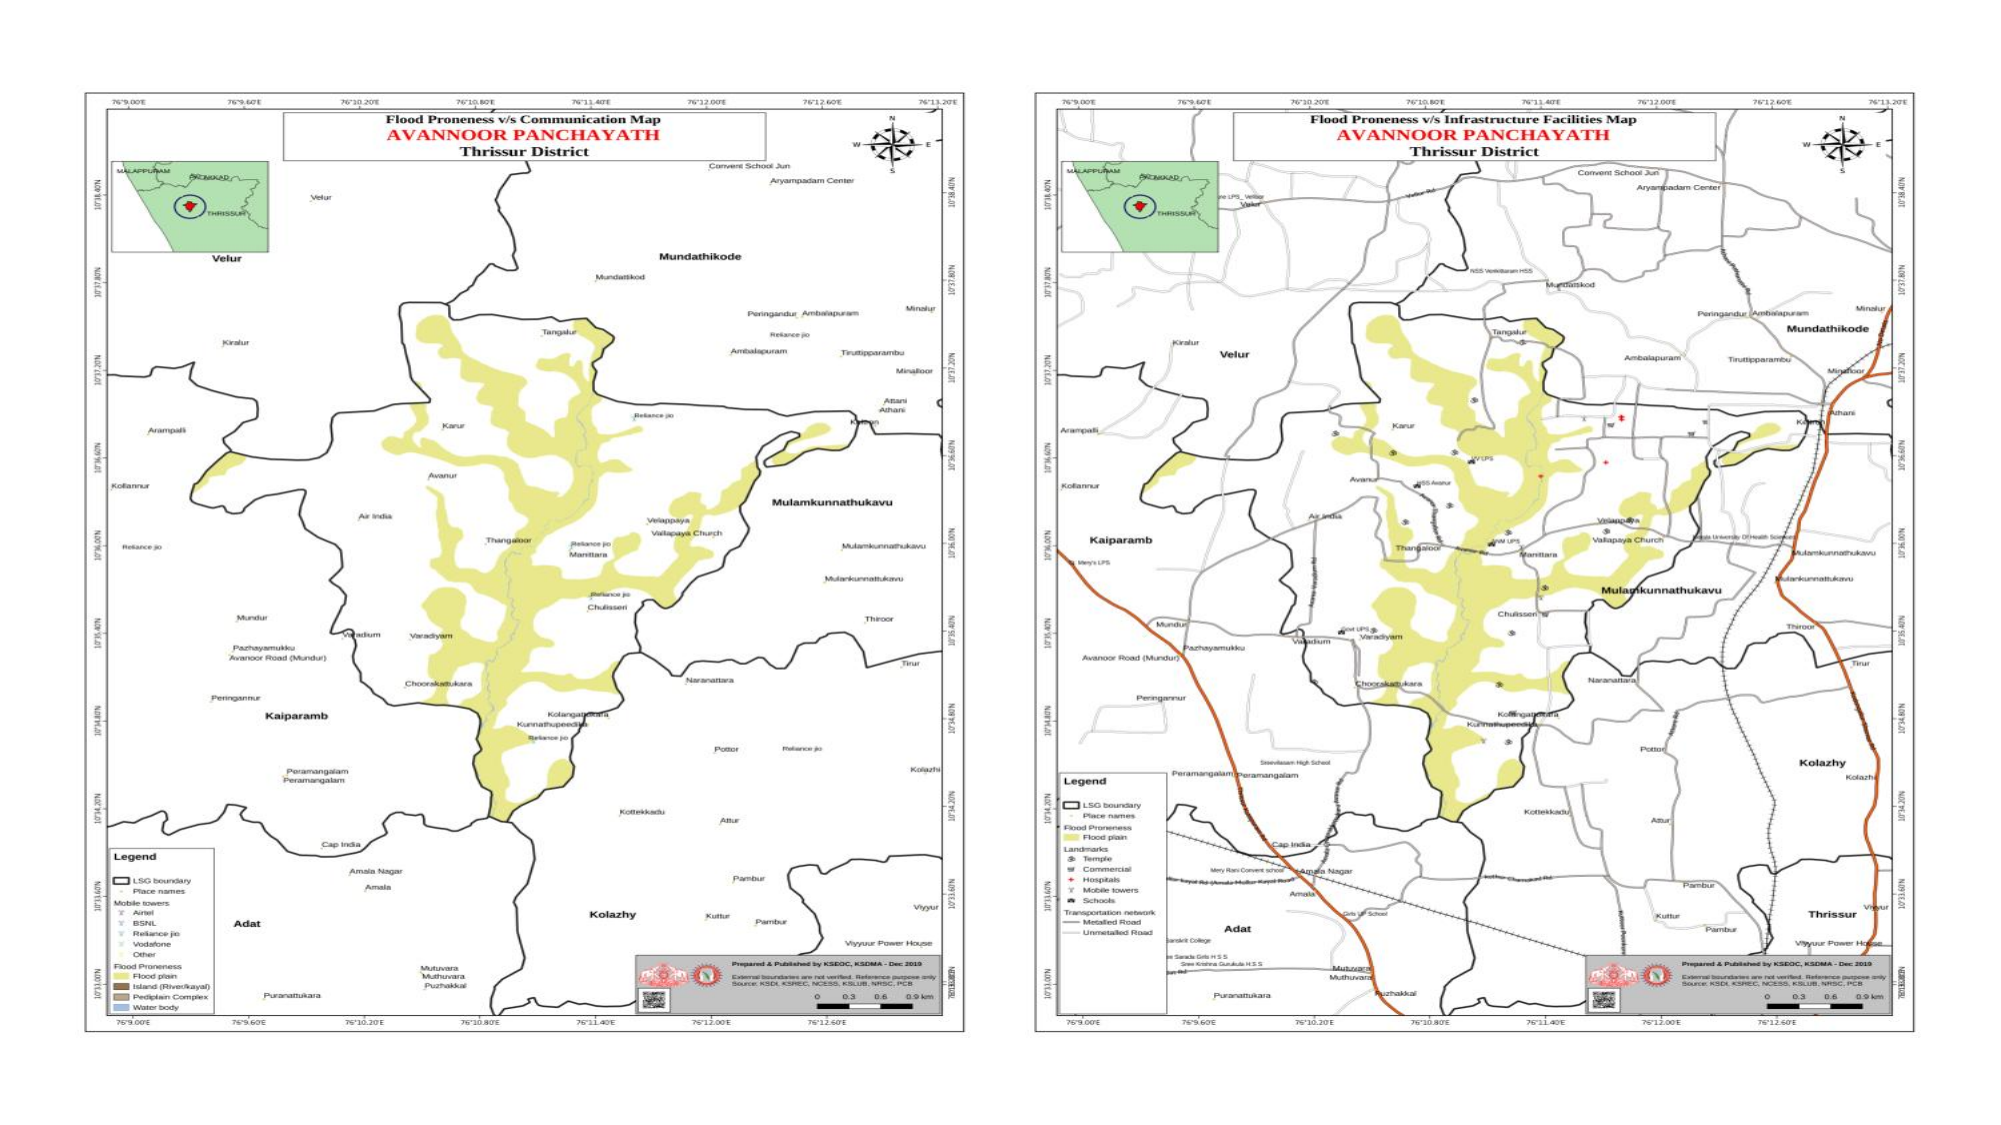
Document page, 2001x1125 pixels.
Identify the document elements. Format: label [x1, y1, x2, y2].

picture [74, 85, 975, 1040]
picture [1024, 85, 1925, 1040]
